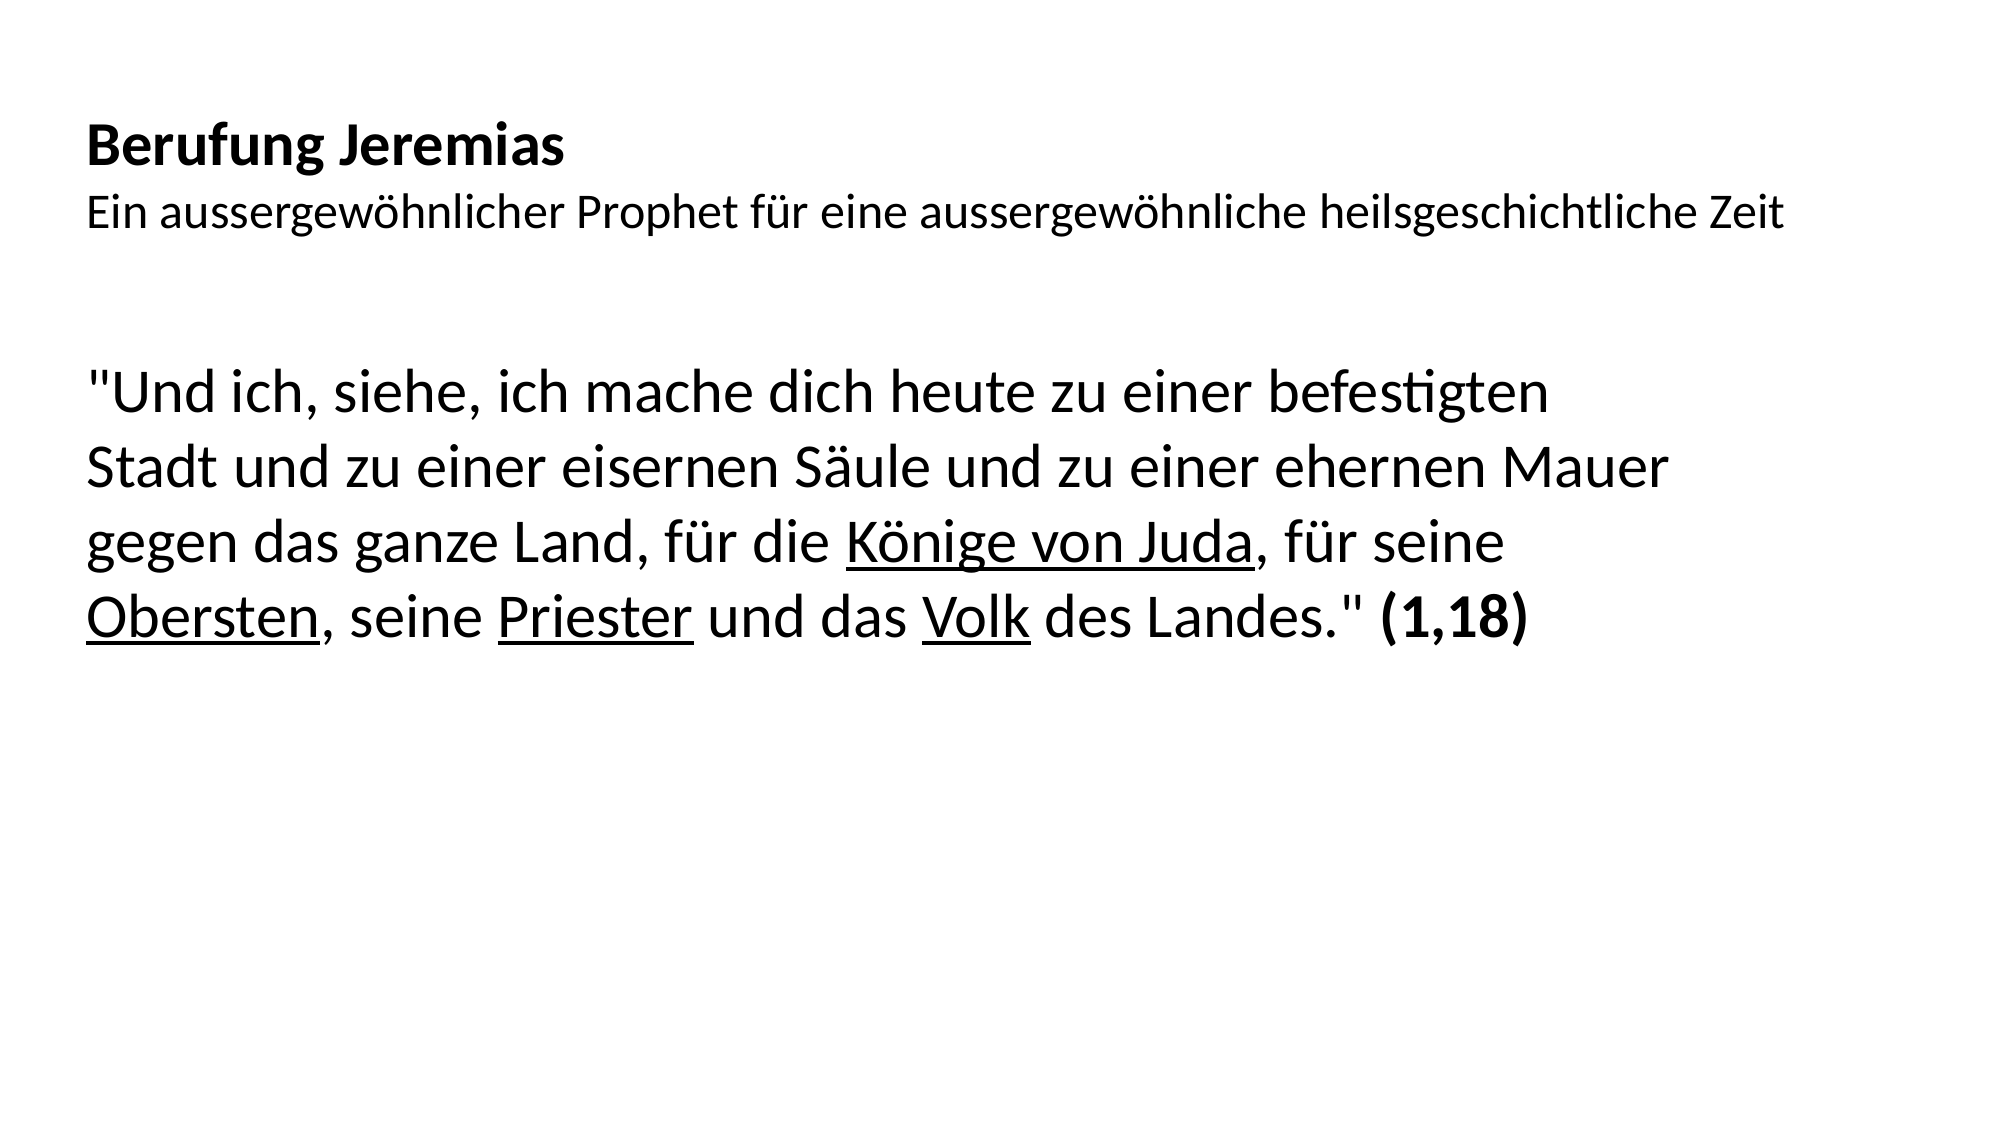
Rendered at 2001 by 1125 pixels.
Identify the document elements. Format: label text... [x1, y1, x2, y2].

text_box "Und ich, siehe, ich mache dich heute zu einer befestigten Stadt und zu einer eisernen Säule und zu einer ehernen Mauer gegen das ganze Land, für die Könige von Juda, für seine Obersten, seine Priester und das Volk des Landes." (1,18) [71, 342, 1690, 658]
text_box Berufung Jeremias Ein aussergewöhnlicher Prophet für eine aussergewöhnliche heilsgeschichtliche Zeit [71, 95, 1830, 246]
